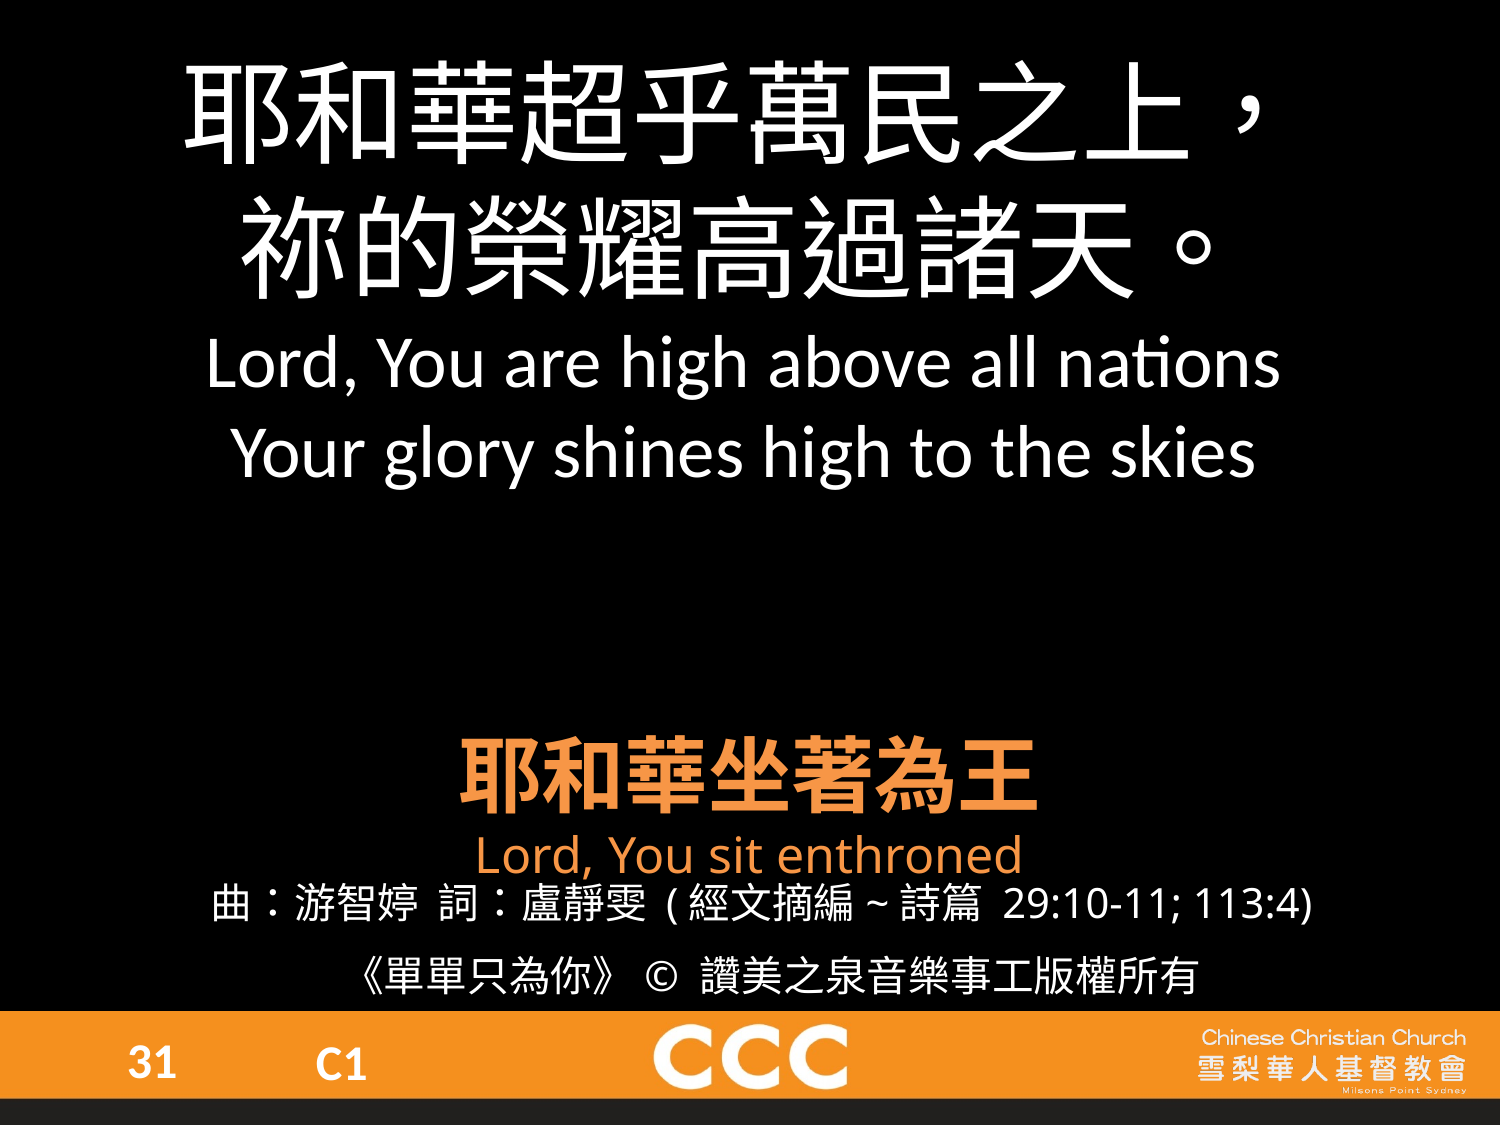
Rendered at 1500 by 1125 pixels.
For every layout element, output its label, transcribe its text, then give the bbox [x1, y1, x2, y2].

text_box 耶和華坐著為王 Lord, You sit enthroned [0, 716, 1500, 891]
text_box 耶和華超乎萬民之上， 祢的榮耀高過諸天。 Lord, You are high above all nations Your glory shines high to the skies [0, 35, 1494, 500]
text_box 曲：游智婷 詞：盧靜雯 (經文摘編~詩篇 29:10-11; 113:4) 《單單只為你》© 讚美之泉音樂事工版權所有 [53, 869, 1471, 1008]
slide_number 31 [112, 1020, 243, 1094]
text_box C1 [301, 1023, 431, 1099]
picture [0, 1011, 1500, 1125]
